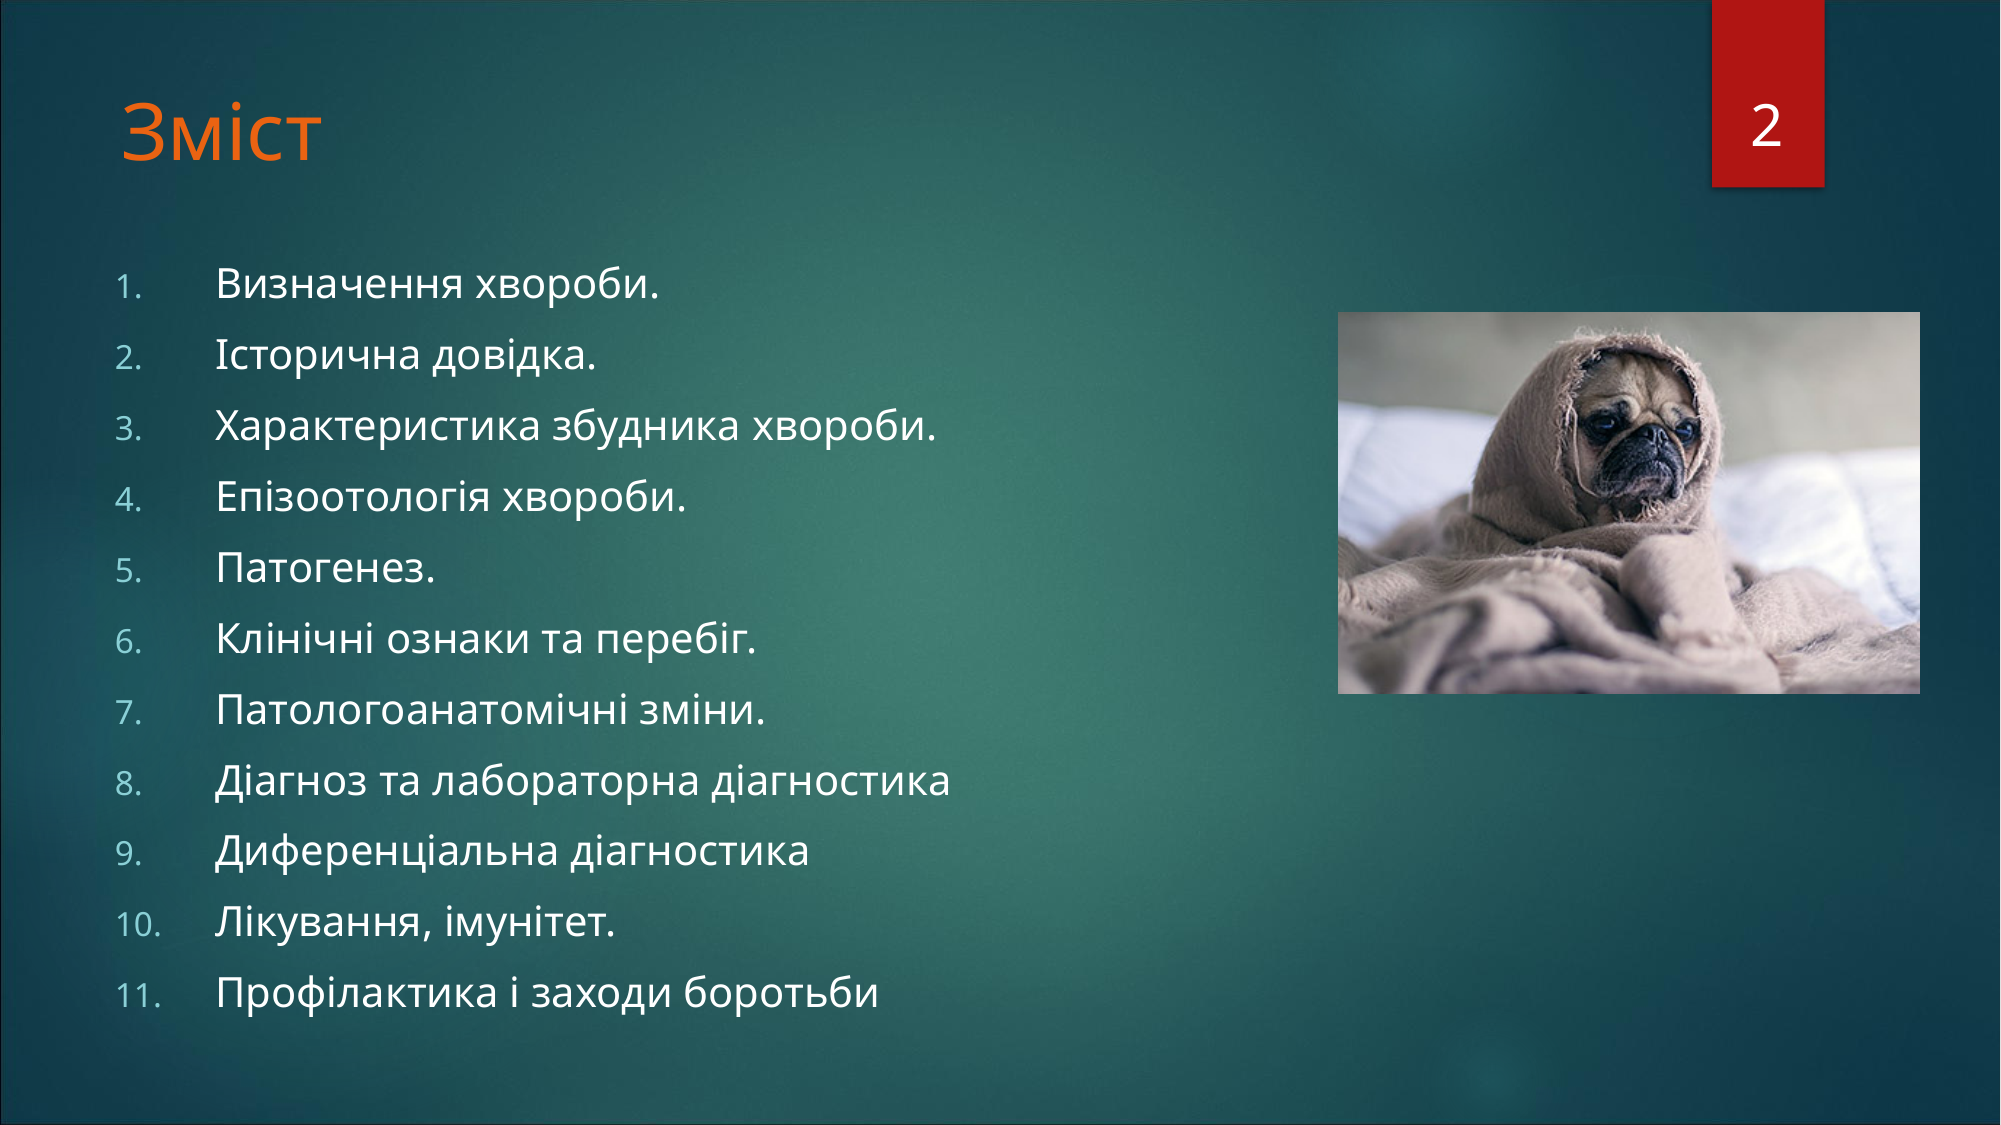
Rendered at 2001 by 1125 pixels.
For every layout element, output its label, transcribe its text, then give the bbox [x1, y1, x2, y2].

picture [0, 0, 2001, 1125]
slide_number 2 [1698, 48, 1836, 175]
list Визначення хвороби. Історична довідка. Характеристика збудника хвороби. Епізоотологія хвороби. Патогенез. Клінічні ознаки та перебіг. Патологоанатомічні зміни. Діагноз та лабораторна діагностика Диференціальна діагностика Лікування, імунітет. Профілактика і заходи боротьби [99, 249, 1901, 1071]
title Зміст [105, 73, 1649, 249]
